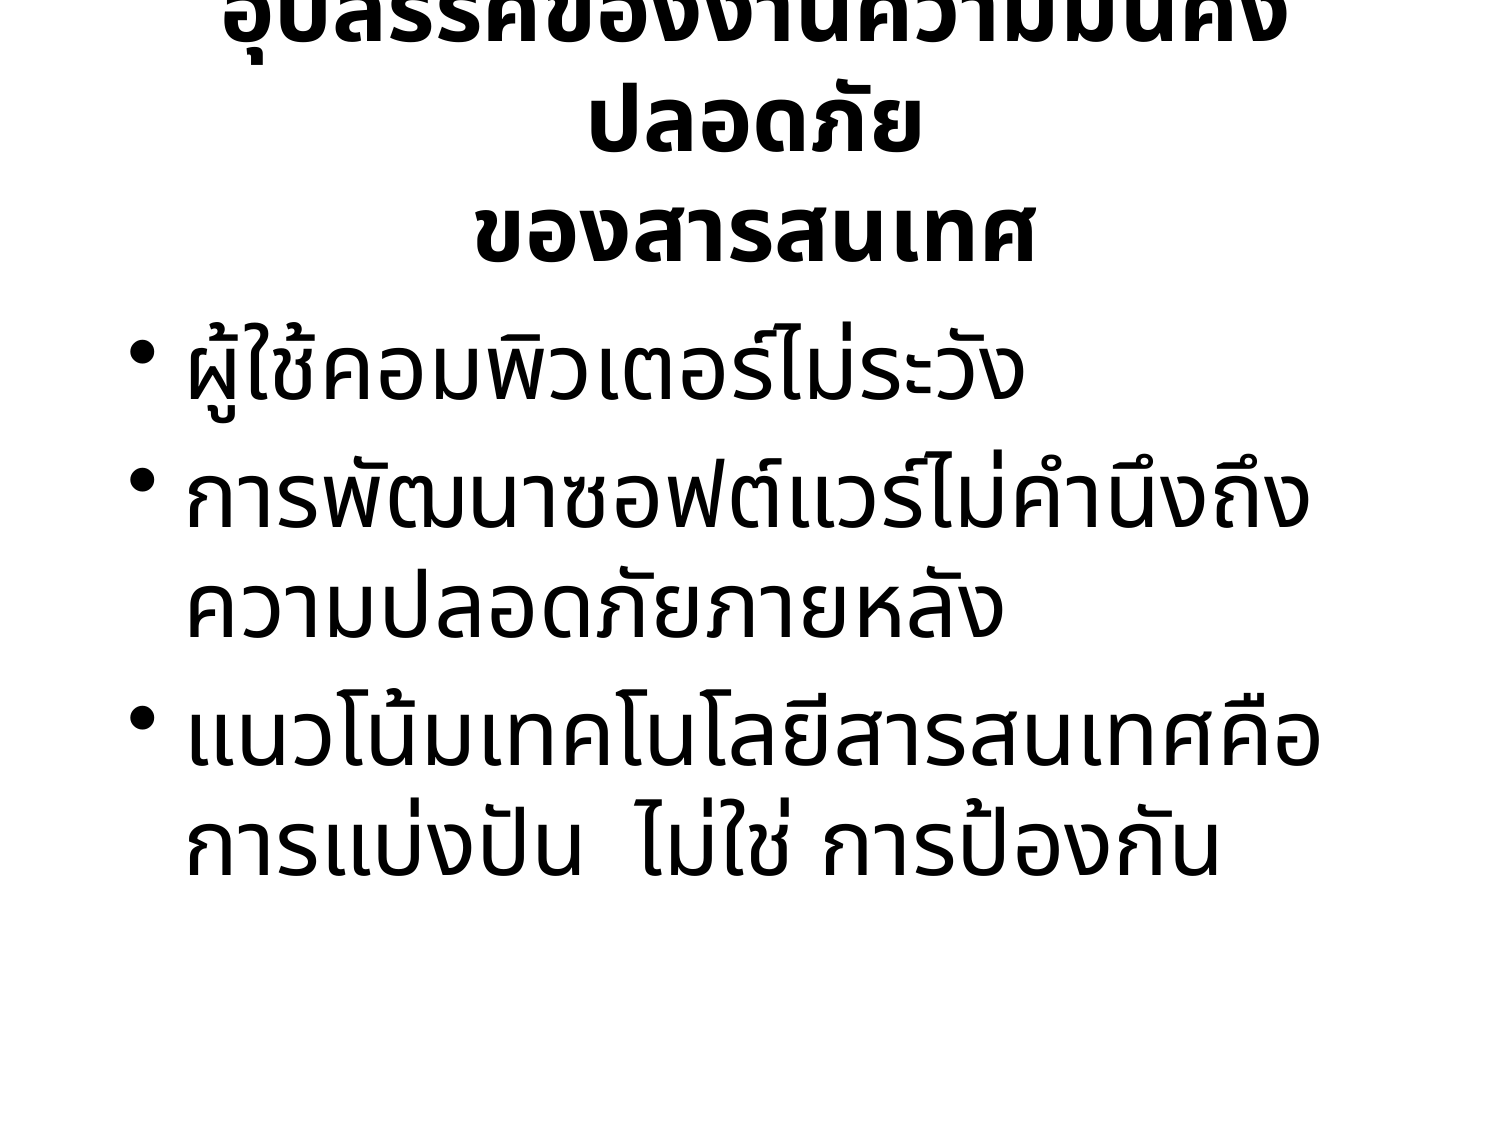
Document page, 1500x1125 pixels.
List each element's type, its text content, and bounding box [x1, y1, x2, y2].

list ผู้ใช้คอมพิวเตอร์ไม่ระวัง การพัฒนาซอฟต์แวร์ไม่คำนึงถึงความปลอดภัยภายหลัง แนวโน้มเทคโนโลยีสารสนเทศคือการแบ่งปัน ไม่ใช่ การป้องกัน [112, 299, 1376, 901]
title อุปสรรคของงานความมั่นคงปลอดภัย ของสารสนเทศ [105, 24, 1407, 288]
